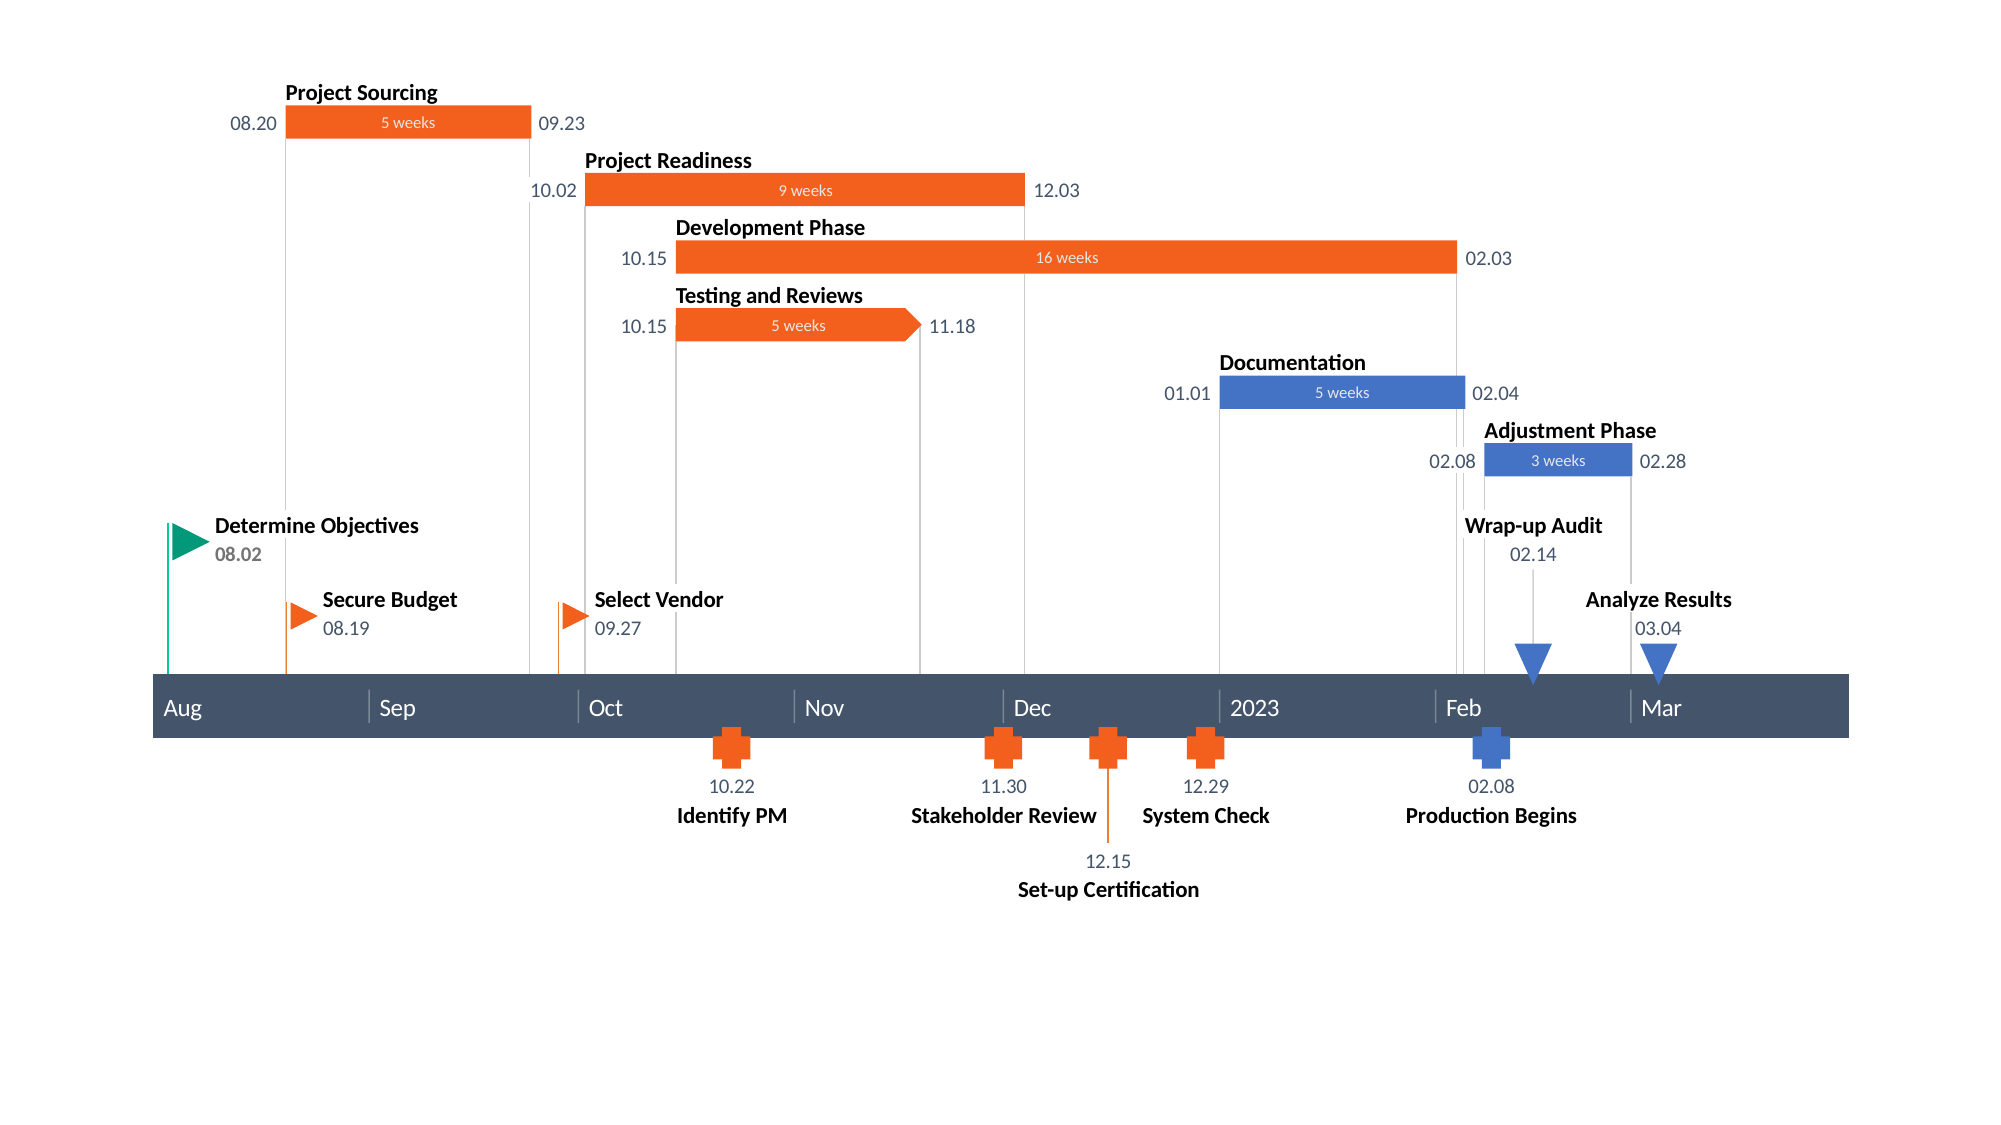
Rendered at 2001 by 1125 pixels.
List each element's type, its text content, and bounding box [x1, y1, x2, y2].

text_box 10.15 [620, 312, 668, 338]
text_box Sep [379, 691, 418, 722]
text_box 08.19 [323, 614, 371, 640]
text_box [584, 172, 1026, 207]
text_box 10.22 [707, 772, 756, 799]
text_box 09.23 [537, 109, 586, 135]
text_box [1472, 726, 1511, 770]
text_box 02.08 [1428, 447, 1477, 473]
text_box Determine Objectives [214, 509, 422, 538]
text_box Testing and Reviews [675, 280, 868, 308]
text_box 02.28 [1639, 447, 1687, 473]
text_box [1483, 442, 1633, 477]
text_box Set-up Certification [1016, 874, 1202, 903]
text_box 12.03 [1032, 176, 1081, 203]
text_box 09.27 [594, 614, 643, 640]
text_box Documentation [1219, 347, 1368, 376]
text_box Mar [1641, 691, 1684, 722]
text_box [171, 521, 213, 563]
text_box 5 weeks [380, 112, 437, 133]
text_box 12.29 [1181, 772, 1230, 799]
text_box [561, 600, 585, 632]
text_box Nov [804, 691, 846, 722]
text_box [284, 104, 532, 140]
text_box [1219, 375, 1466, 410]
text_box Identify PM [676, 800, 789, 829]
text_box Feb [1446, 691, 1483, 722]
text_box Project Readiness [585, 145, 754, 173]
text_box 10.02 [529, 176, 578, 203]
text_box [984, 726, 1023, 770]
text_box 3 weeks [1530, 449, 1587, 470]
text_box [1088, 726, 1128, 770]
text_box 9 weeks [777, 179, 834, 200]
text_box 02.04 [1471, 379, 1520, 405]
text_box [1638, 642, 1680, 688]
text_box Adjustment Phase [1484, 415, 1660, 443]
text_box 10.15 [620, 244, 668, 270]
text_box 02.08 [1467, 772, 1516, 799]
text_box System Check [1140, 800, 1272, 829]
text_box 11.18 [928, 312, 977, 338]
text_box Project Sourcing [285, 77, 440, 106]
text_box Oct [588, 691, 624, 722]
text_box 12.15 [1084, 847, 1133, 873]
text_box [712, 726, 751, 770]
text_box Analyze Results [1584, 584, 1733, 612]
text_box [1512, 642, 1554, 688]
text_box 08.20 [229, 109, 278, 135]
text_box 11.30 [979, 772, 1028, 799]
text_box 5 weeks [1314, 382, 1371, 403]
text_box Secure Budget [322, 584, 461, 612]
text_box [152, 674, 1850, 738]
text_box 5 weeks [770, 314, 827, 335]
text_box 03.04 [1634, 614, 1683, 640]
text_box [1186, 726, 1225, 770]
text_box Production Begins [1405, 800, 1579, 829]
text_box 16 weeks [1034, 247, 1100, 268]
text_box 02.14 [1509, 539, 1558, 566]
text_box Select Vendor [594, 584, 727, 612]
text_box 08.02 [214, 539, 263, 566]
text_box Wrap-up Audit [1463, 510, 1605, 538]
text_box Stakeholder Review [909, 800, 1099, 829]
text_box Aug [163, 691, 203, 722]
text_box 01.01 [1163, 379, 1212, 405]
text_box 2023 [1230, 691, 1282, 722]
text_box [586, 612, 593, 620]
text_box Dec [1013, 691, 1053, 722]
text_box Development Phase [675, 212, 872, 241]
text_box [674, 306, 924, 343]
text_box [675, 239, 1458, 275]
text_box [289, 600, 321, 632]
text_box 02.03 [1464, 244, 1513, 270]
